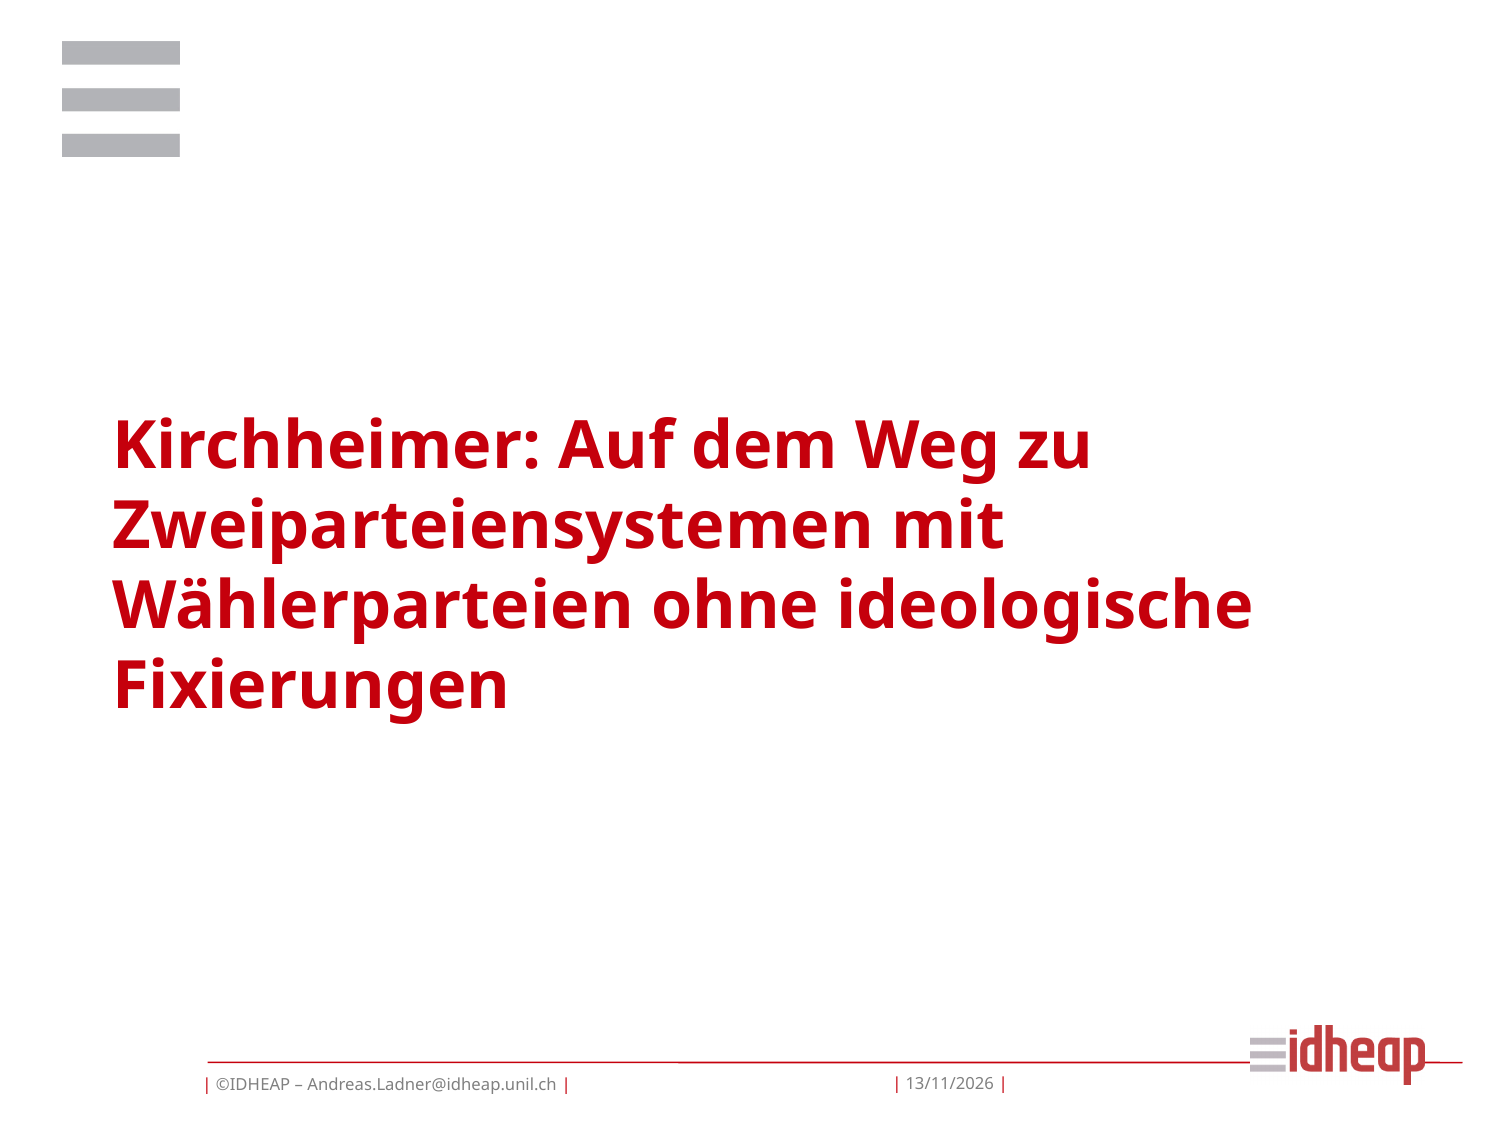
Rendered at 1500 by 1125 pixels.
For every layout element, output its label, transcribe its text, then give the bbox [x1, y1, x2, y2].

title Kirchheimer: Auf dem Weg zu Zweiparteiensystemen mit Wählerparteien ohne ideologische Fixierungen [111, 231, 1463, 722]
picture [62, 41, 180, 157]
